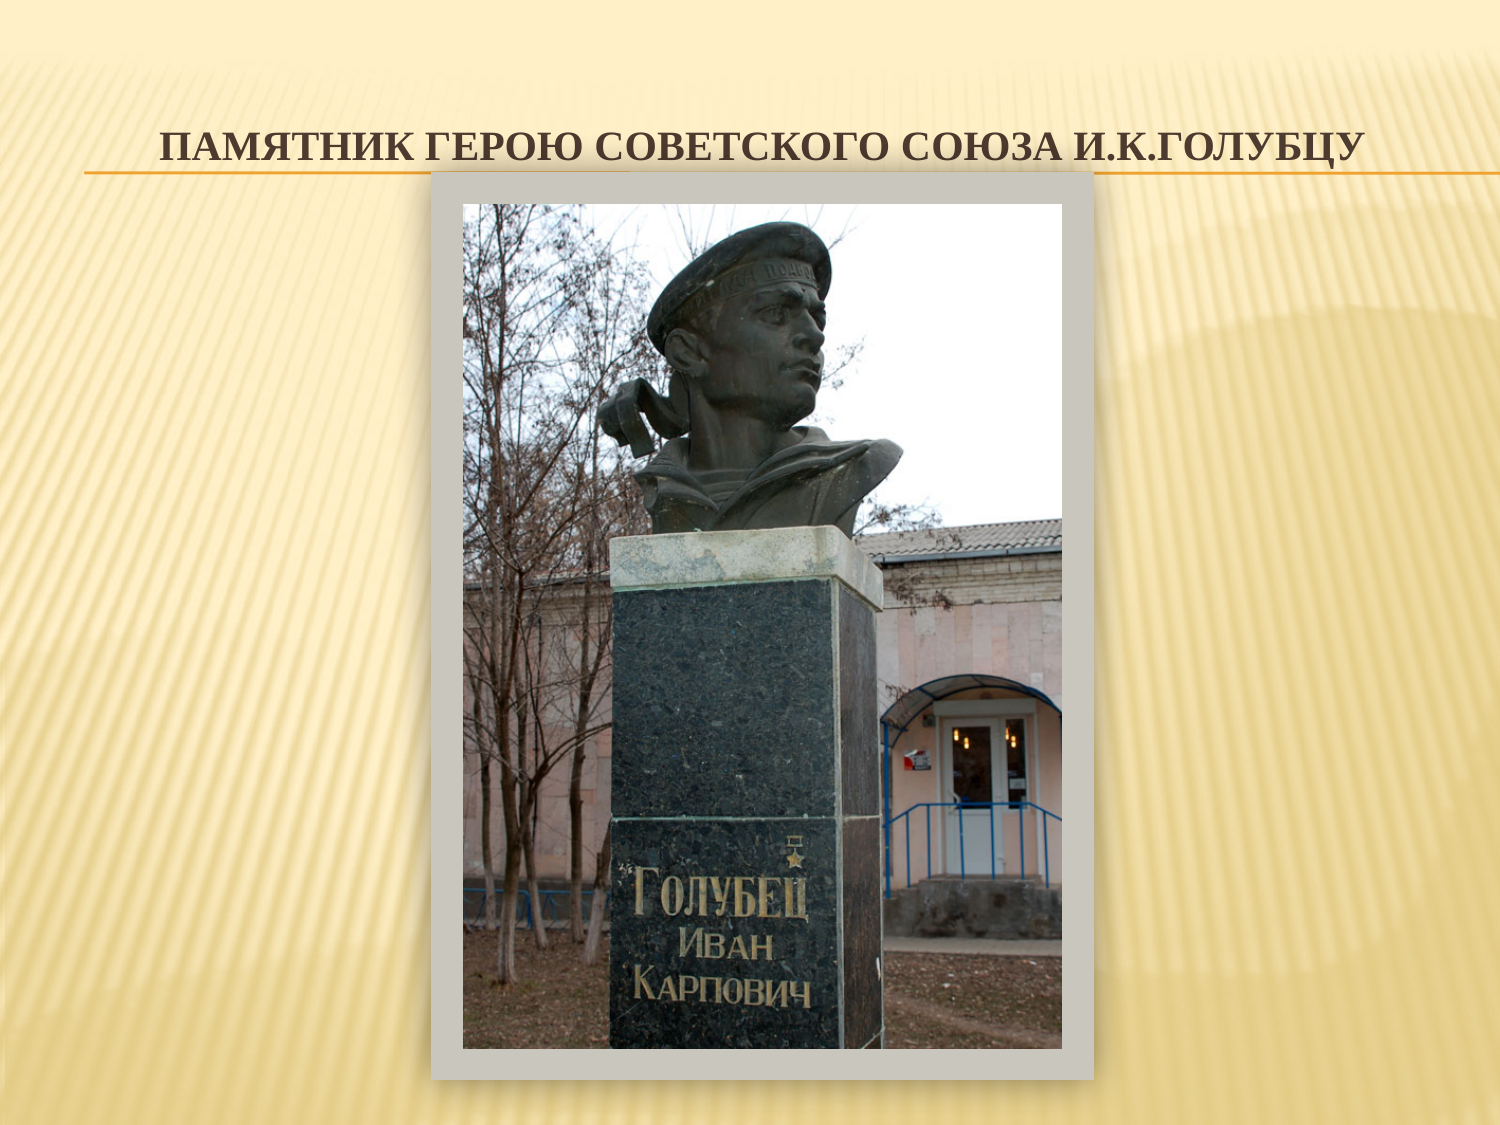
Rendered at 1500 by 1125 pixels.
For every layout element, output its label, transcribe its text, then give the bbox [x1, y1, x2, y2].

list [462, 203, 1063, 1049]
title Памятник Герою советского союза И.К.Голубцу [50, 75, 1475, 213]
